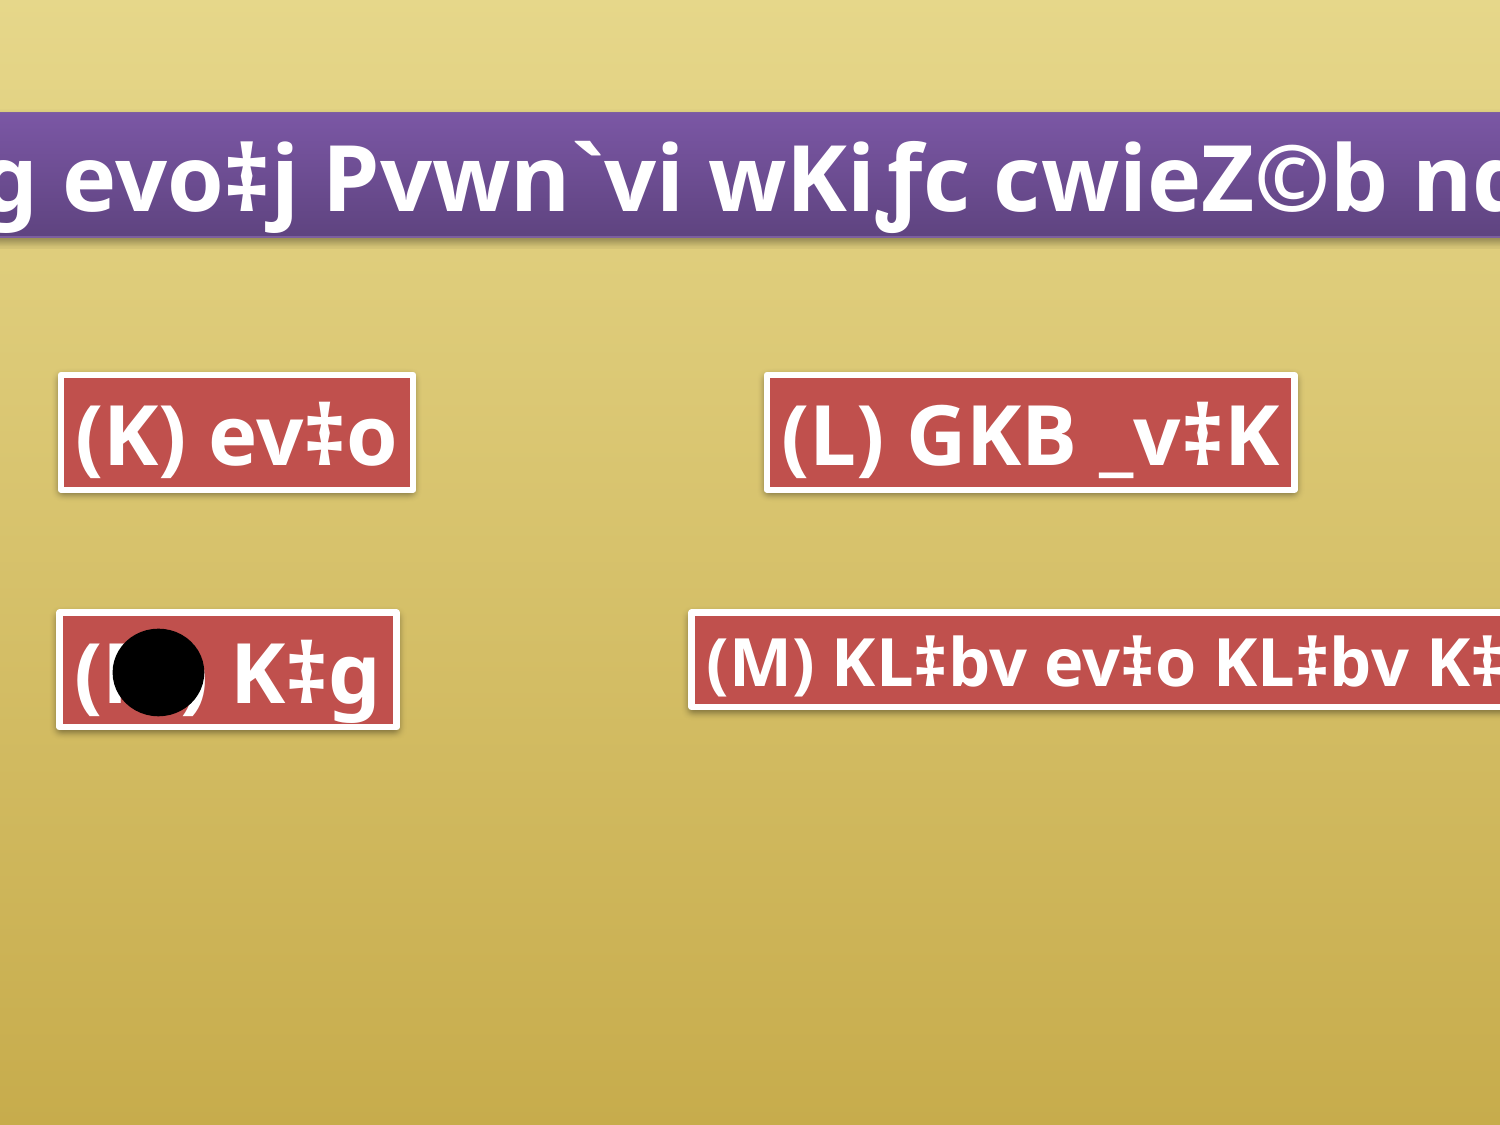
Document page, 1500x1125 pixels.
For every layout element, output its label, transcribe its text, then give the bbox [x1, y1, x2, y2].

text_box (M) K‡g [56, 609, 400, 730]
text_box * `vg evo‡j Pvwn`vi wKiƒc cwieZ©b nq ? [0, 112, 1500, 238]
text_box (K) ev‡o [58, 372, 416, 493]
text_box (M) KL‡bv ev‡o KL‡bv K‡g [688, 609, 1500, 710]
text_box (L) GKB _v‡K [764, 372, 1298, 493]
text_box [112, 628, 205, 717]
